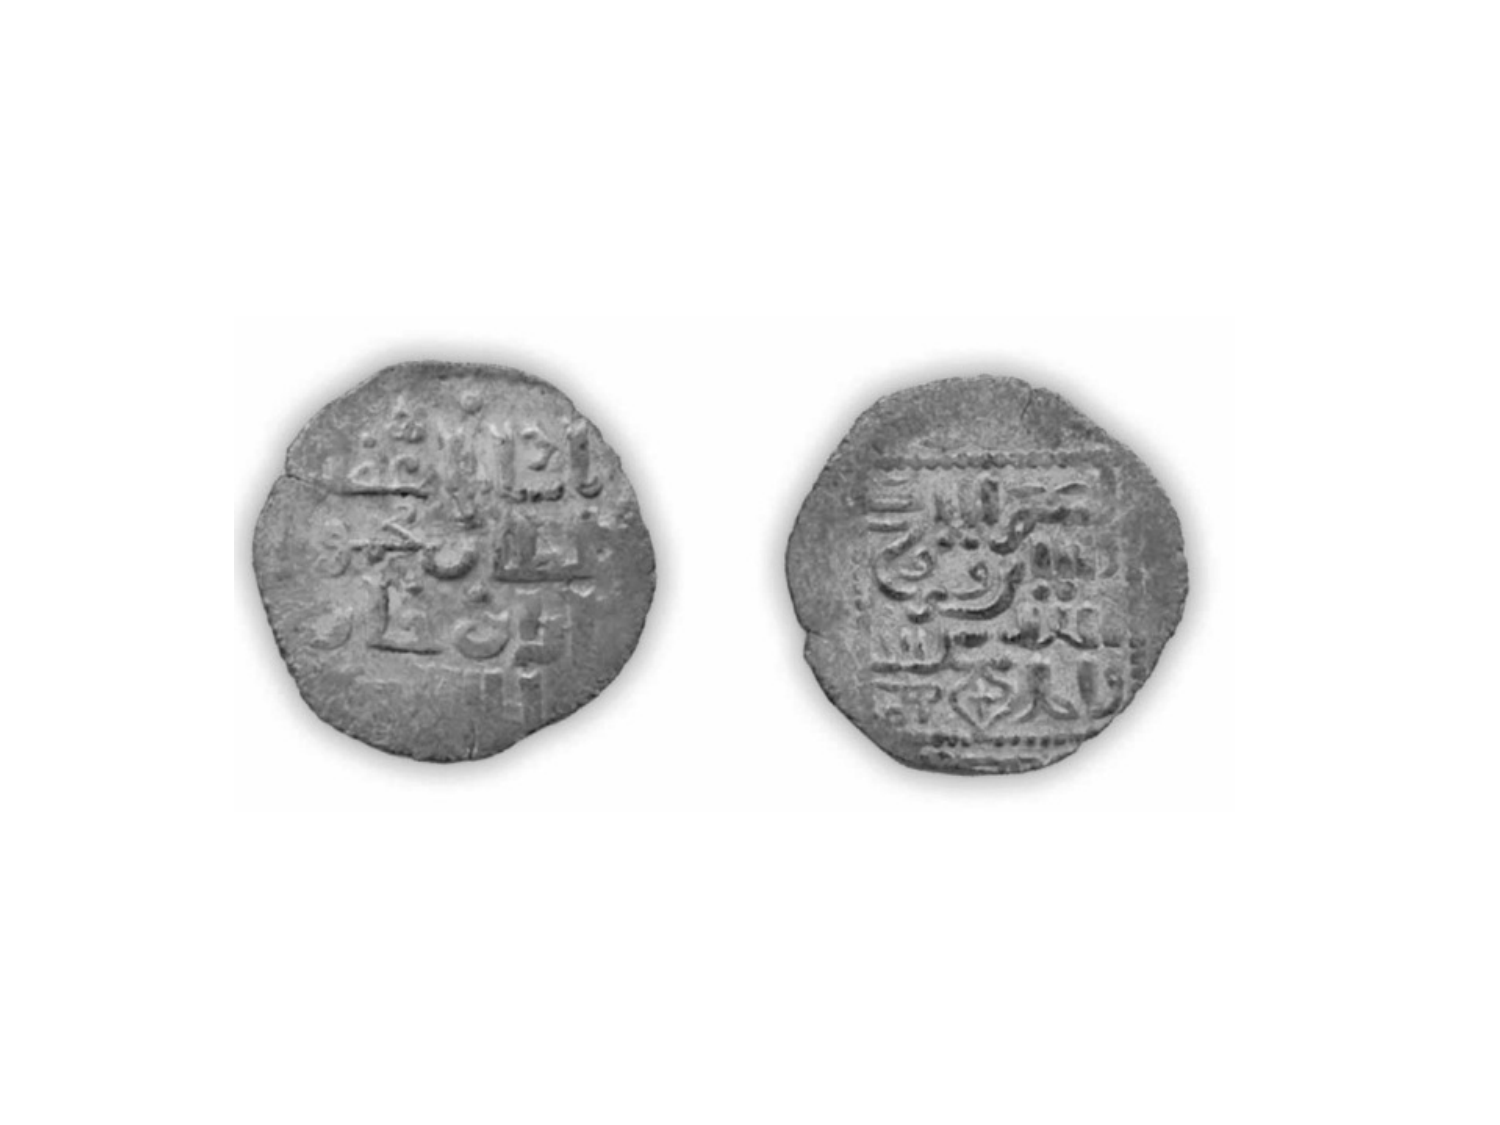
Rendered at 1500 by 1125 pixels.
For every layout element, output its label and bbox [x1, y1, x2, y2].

picture [234, 316, 1235, 812]
